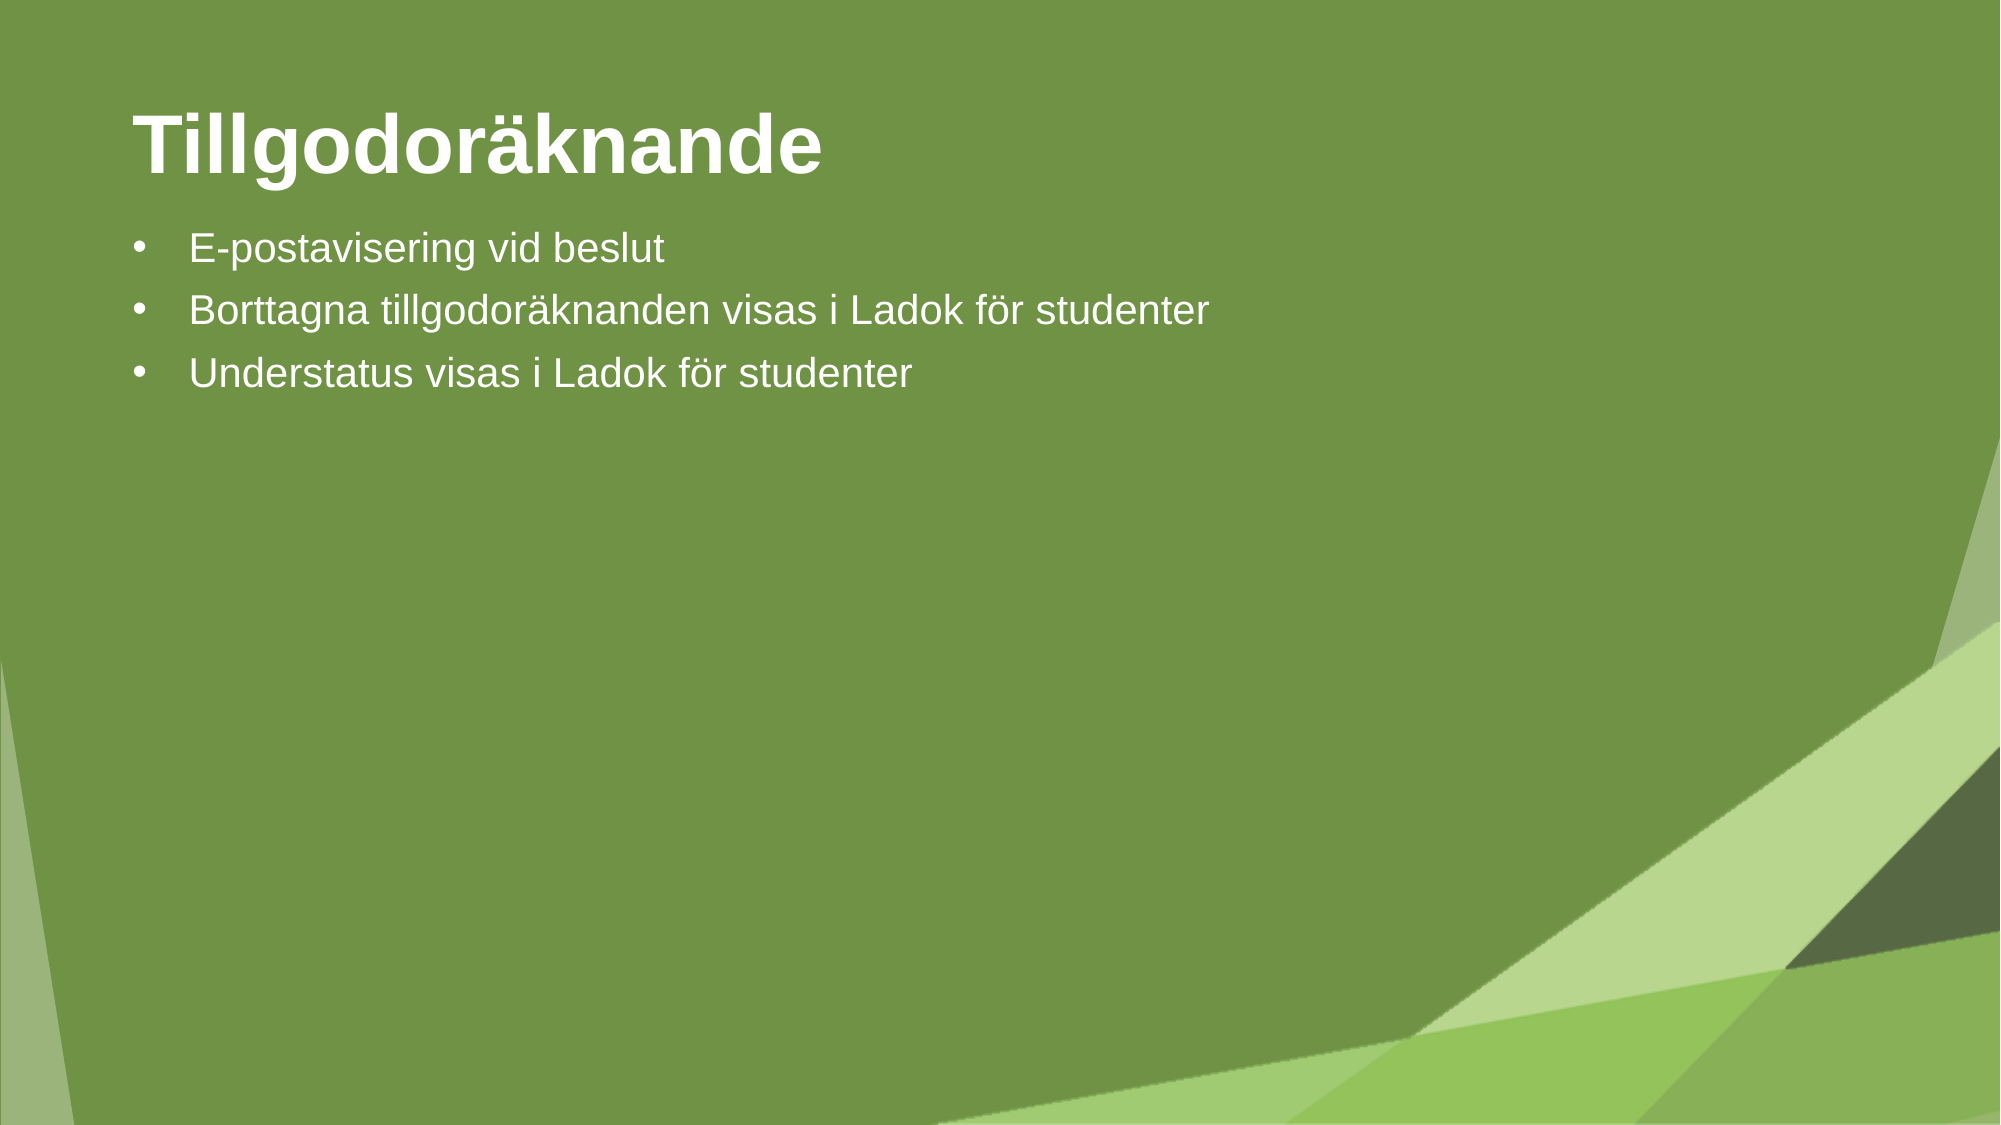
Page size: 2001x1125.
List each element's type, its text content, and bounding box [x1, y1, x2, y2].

picture [764, 622, 2000, 1125]
text_box E-postavisering vid beslut Borttagna tillgodoräknanden visas i Ladok för studenter Understatus visas i Ladok för studenter [117, 213, 1783, 854]
